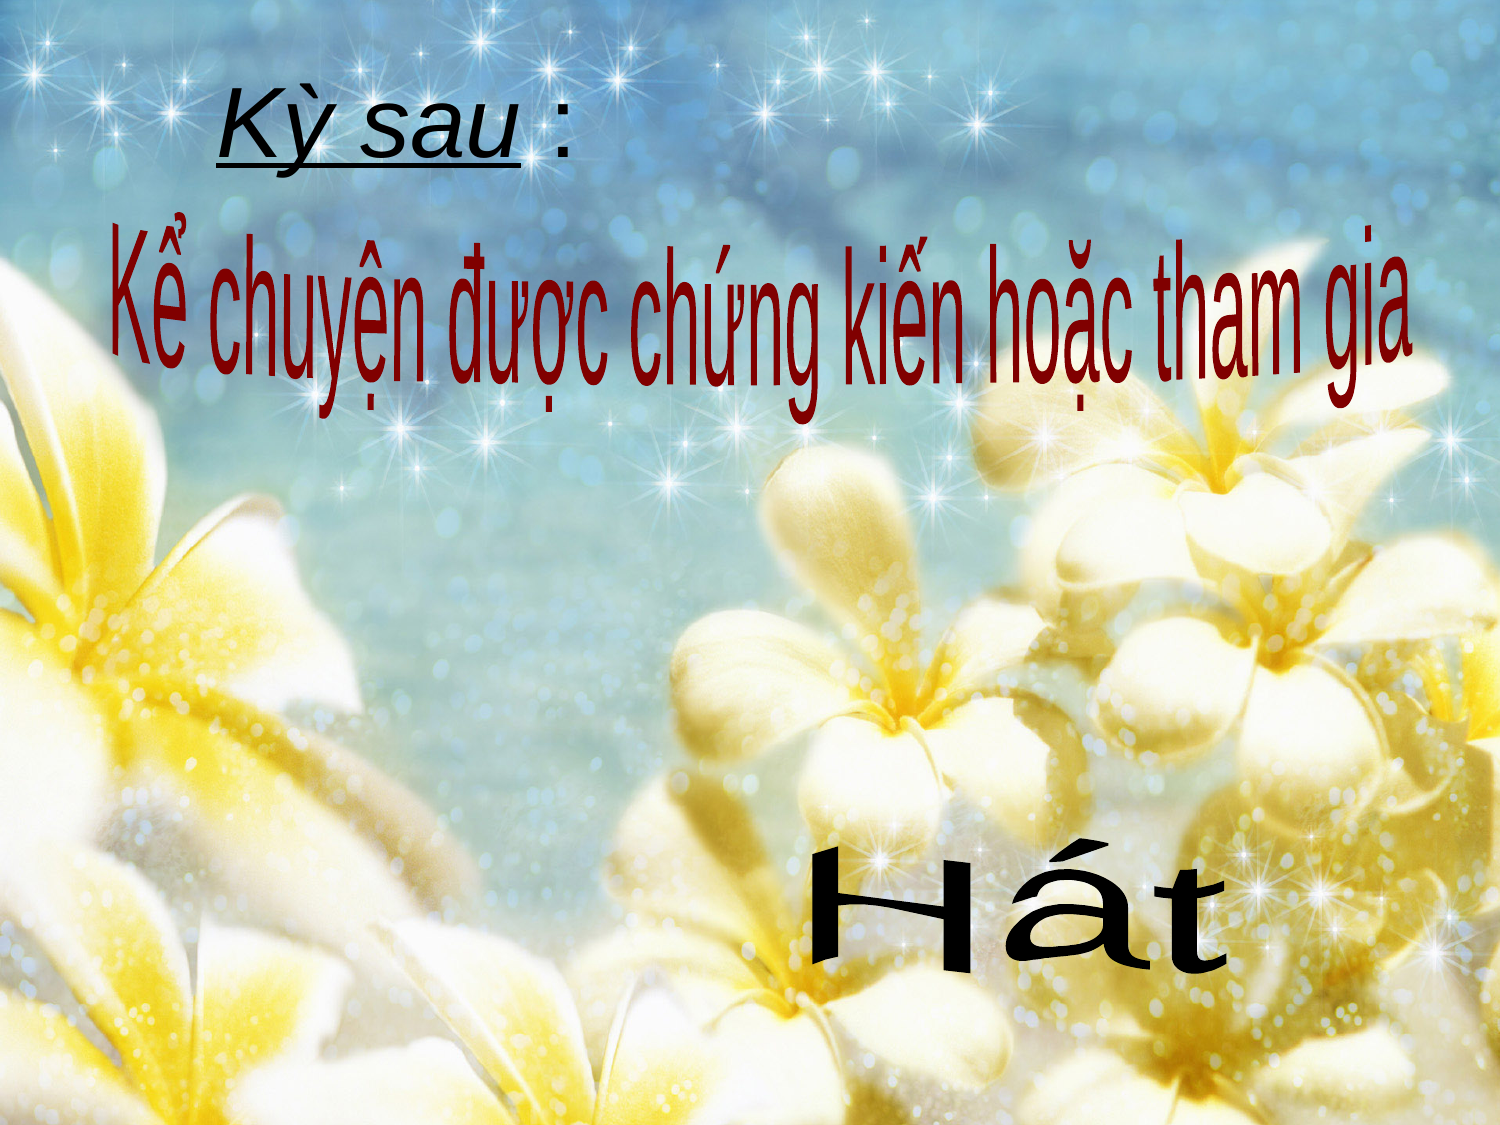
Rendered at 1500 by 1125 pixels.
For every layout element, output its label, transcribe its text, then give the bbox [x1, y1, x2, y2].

text_box Kỳ sau : [62, 50, 738, 185]
picture [0, 0, 1500, 1125]
